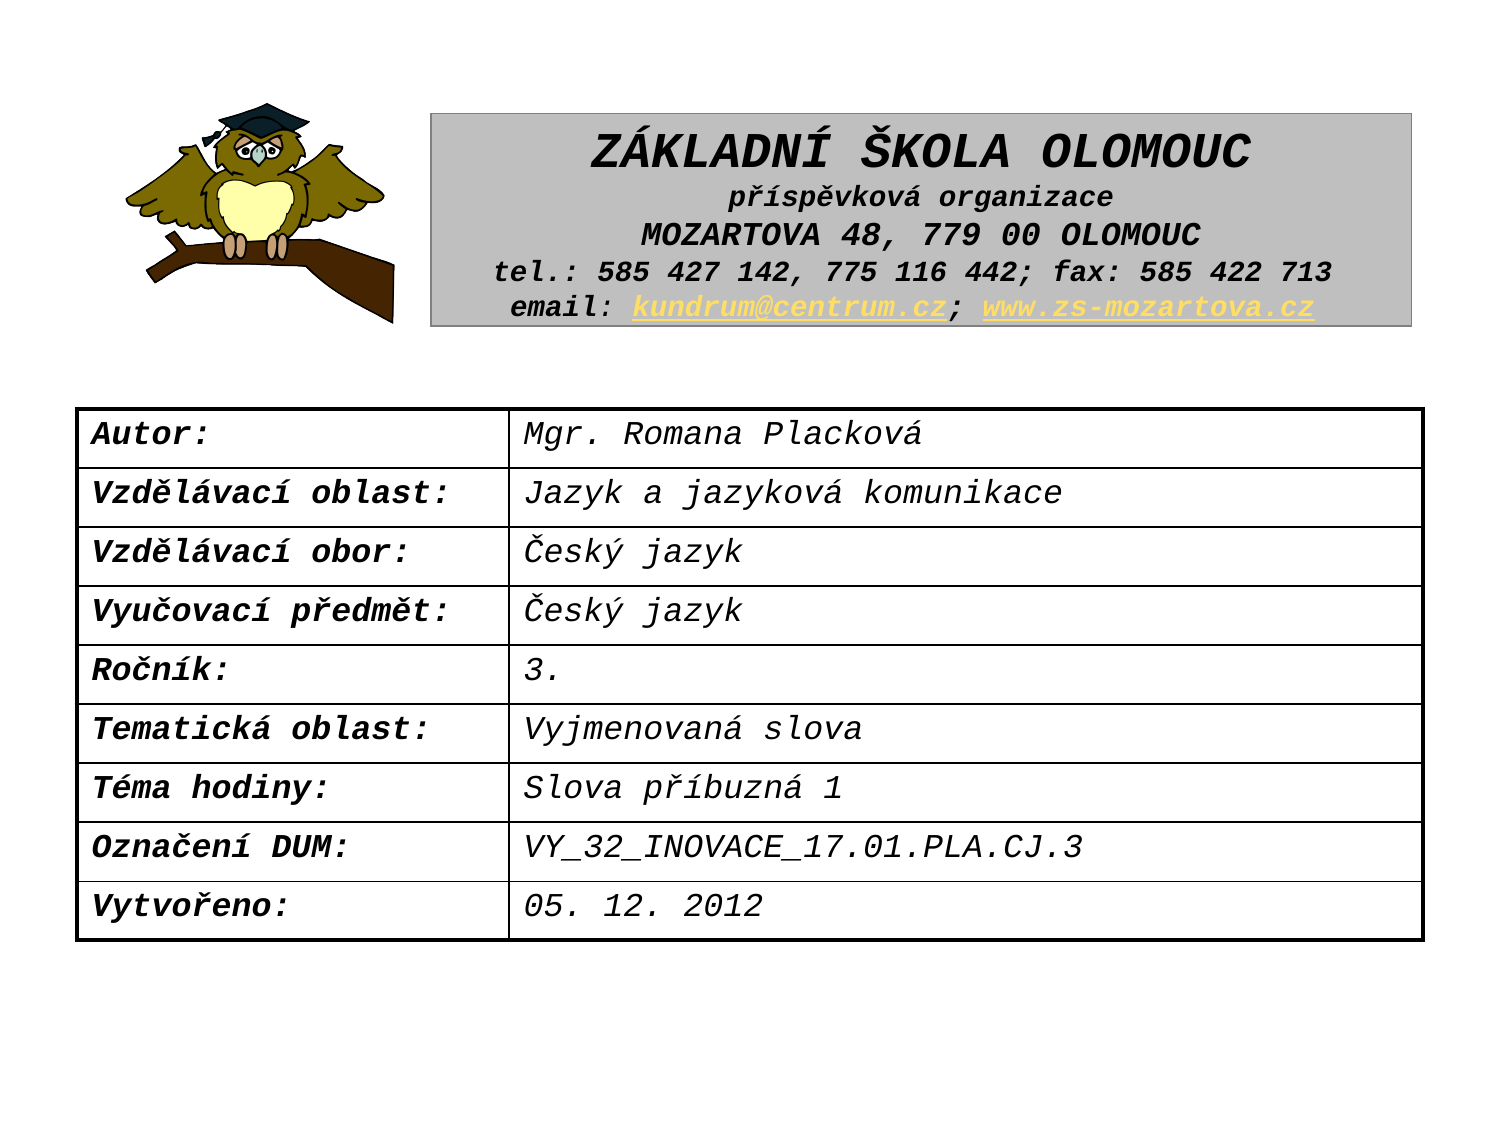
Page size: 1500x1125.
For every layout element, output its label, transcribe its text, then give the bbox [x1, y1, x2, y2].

table_cell Vyjmenovaná slova [510, 705, 1421, 762]
table_cell Označení DUM: [79, 823, 508, 881]
table_cell Český jazyk [510, 587, 1421, 644]
picture [123, 101, 396, 326]
table_cell Vyučovací předmět: [79, 587, 508, 644]
table_cell Vytvořeno: [79, 882, 508, 938]
table_header Autor: [79, 411, 508, 467]
table_cell Téma hodiny: [79, 764, 508, 821]
table_cell Český jazyk [510, 528, 1421, 585]
table_cell Slova příbuzná 1 [510, 764, 1421, 821]
table_cell Ročník: [79, 646, 508, 703]
table_cell 05. 12. 2012 [510, 882, 1421, 938]
table_cell VY_32_INOVACE_17.01.PLA.CJ.3 [510, 823, 1421, 881]
table_header Mgr. Romana Placková [510, 411, 1421, 467]
table_cell Vzdělávací obor: [79, 528, 508, 585]
text_box ZÁKLADNÍ ŠKOLA OLOMOUC příspěvková organizace MOZARTOVA 48, 779 00 OLOMOUC tel.: 585 427 142, 775 116 442; fax: 585 422 713 email: kundrum@centrum.cz; www.zs-mozartova.cz [430, 113, 1412, 326]
table_cell Vzdělávací oblast: [79, 469, 508, 526]
table_cell 3. [510, 646, 1421, 703]
table_cell Jazyk a jazyková komunikace [510, 469, 1421, 526]
table_cell Tematická oblast: [79, 705, 508, 762]
